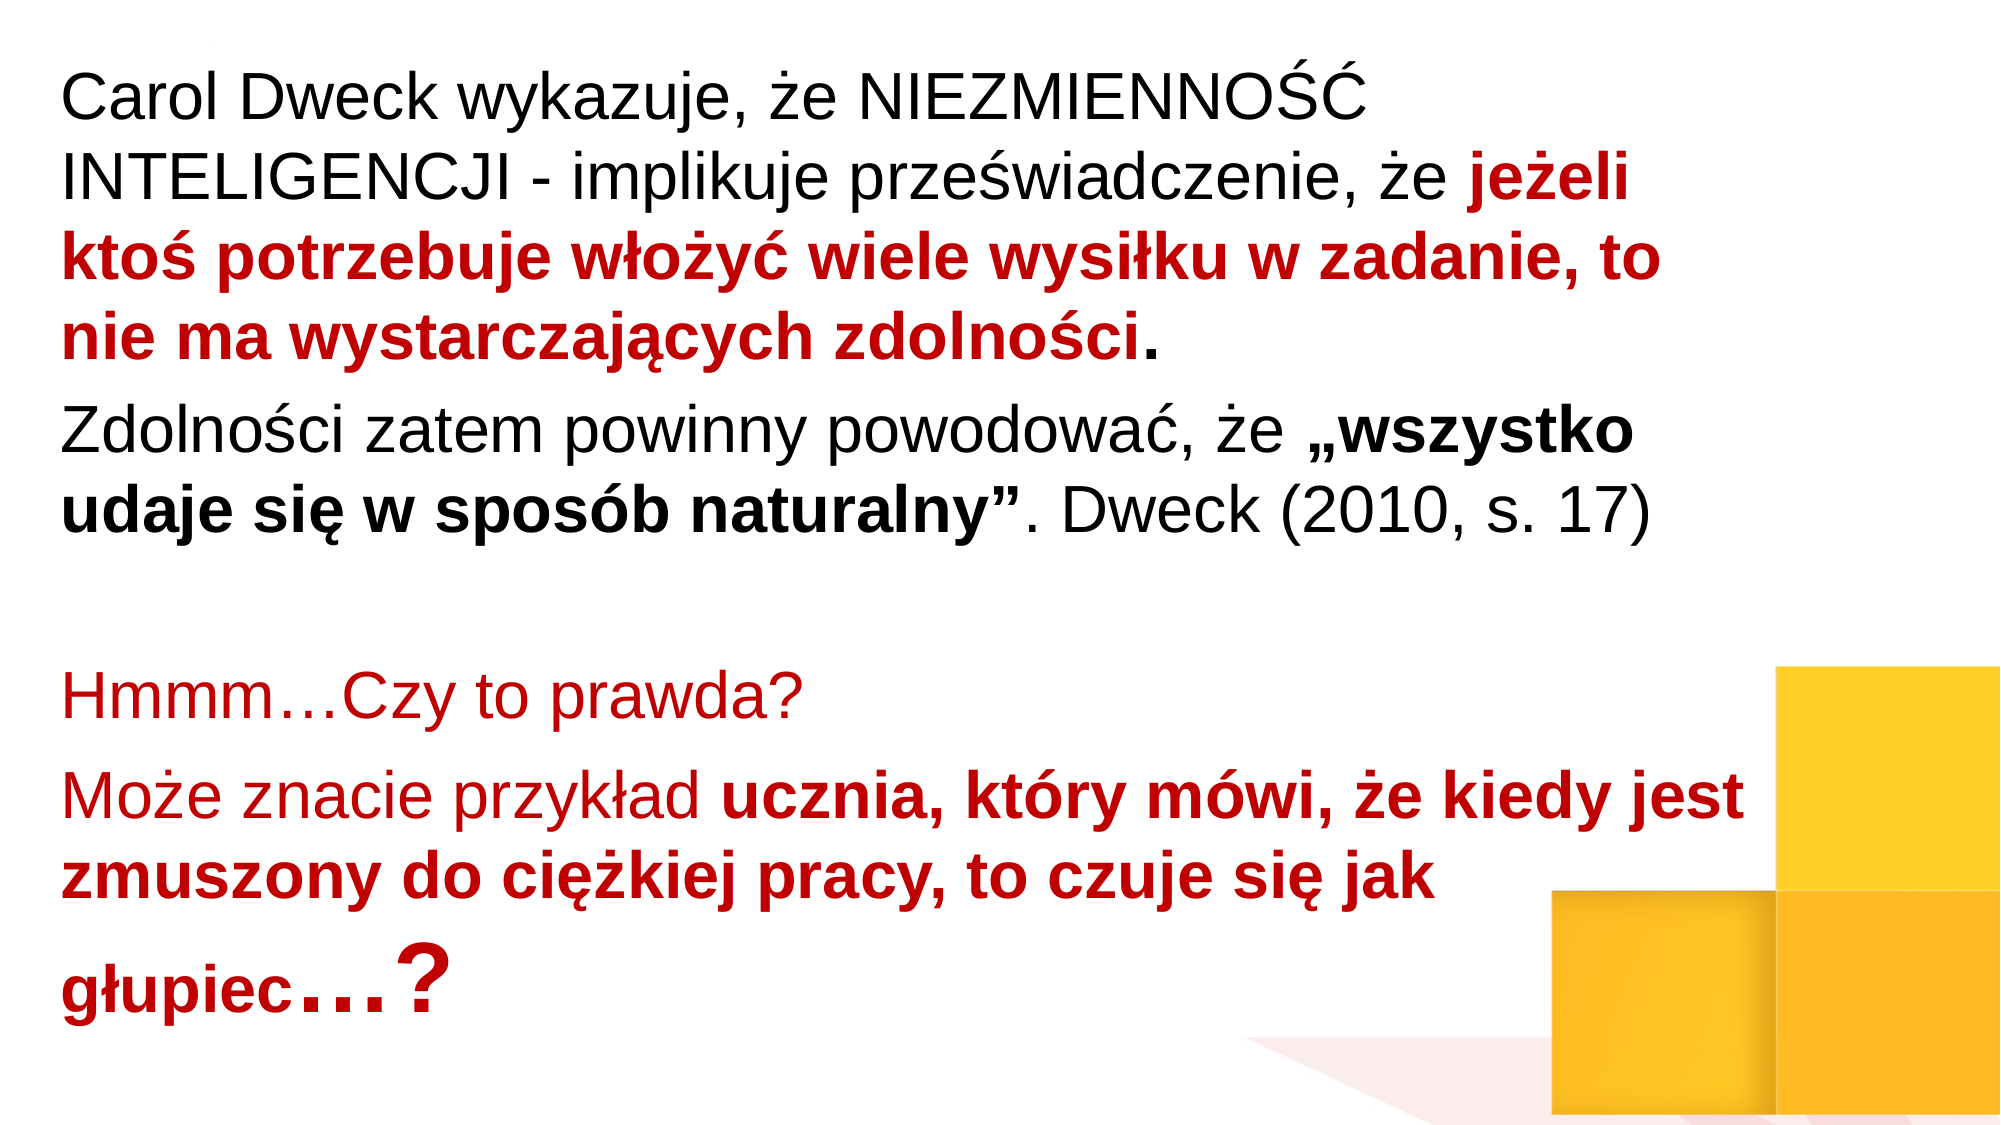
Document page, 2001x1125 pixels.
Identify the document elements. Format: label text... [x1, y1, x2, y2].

picture [0, 0, 2001, 1125]
list Carol Dweck wykazuje, że NIEZMIENNOŚĆ INTELIGENCJI - implikuje przeświadczenie, że jeżeli ktoś potrzebuje włożyć wiele wysiłku w zadanie, to nie ma wystarczających zdolności. Zdolności zatem powinny powodować, że „wszystko udaje się w sposób naturalny”. Dweck (2010, s. 17) Hmmm…Czy to prawda? Może znacie przykład ucznia, który mówi, że kiedy jest zmuszony do ciężkiej pracy, to czuje się jak głupiec…? [45, 45, 1790, 1038]
